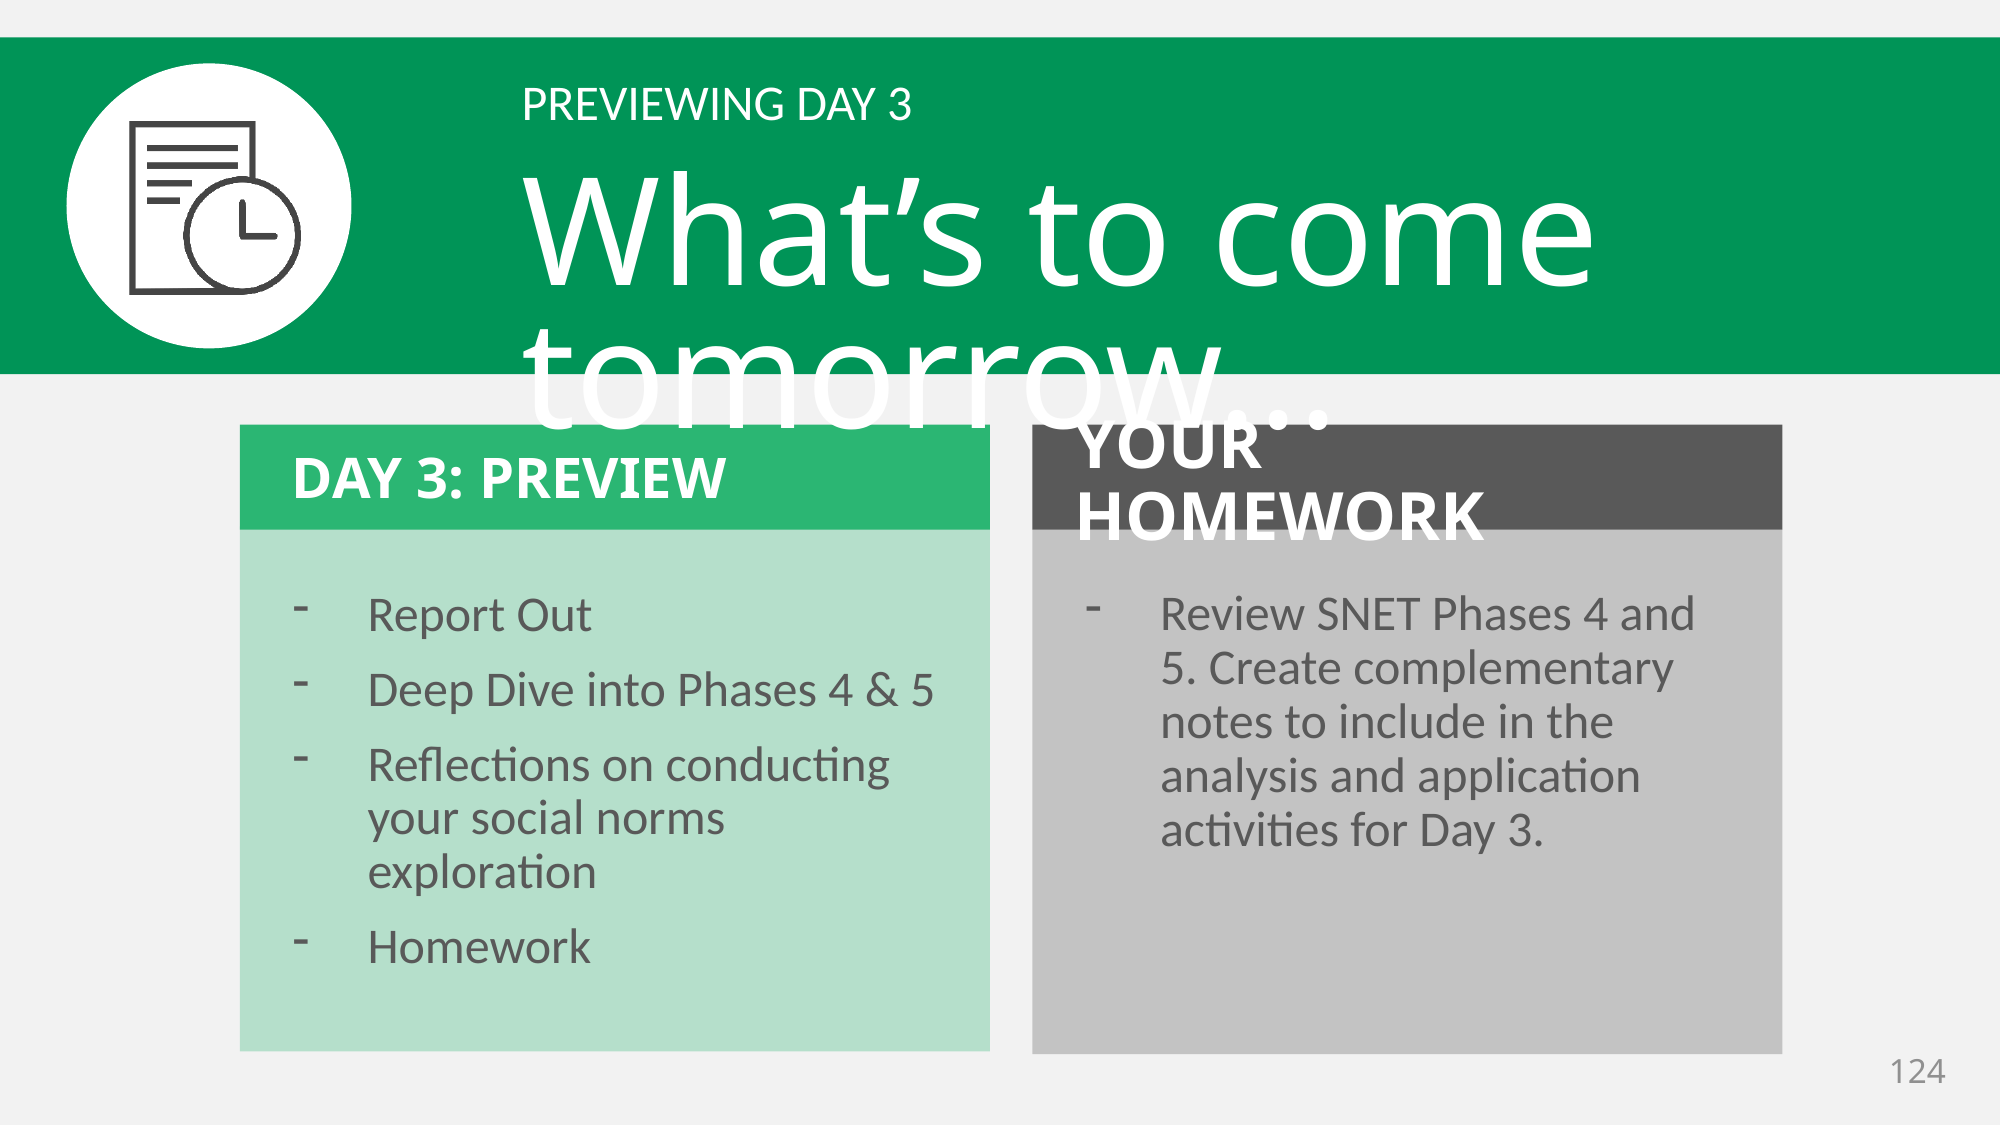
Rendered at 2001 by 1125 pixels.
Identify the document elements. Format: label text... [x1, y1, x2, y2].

text_box Previewing Day 3 [514, 52, 1507, 148]
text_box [1032, 424, 1783, 1055]
slide_number 124 [1716, 1042, 1961, 1103]
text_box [239, 424, 990, 1052]
text_box [0, 36, 2000, 375]
text_box What’s to come tomorrow... [514, 162, 1873, 341]
text_box [65, 62, 353, 350]
picture [124, 117, 305, 298]
